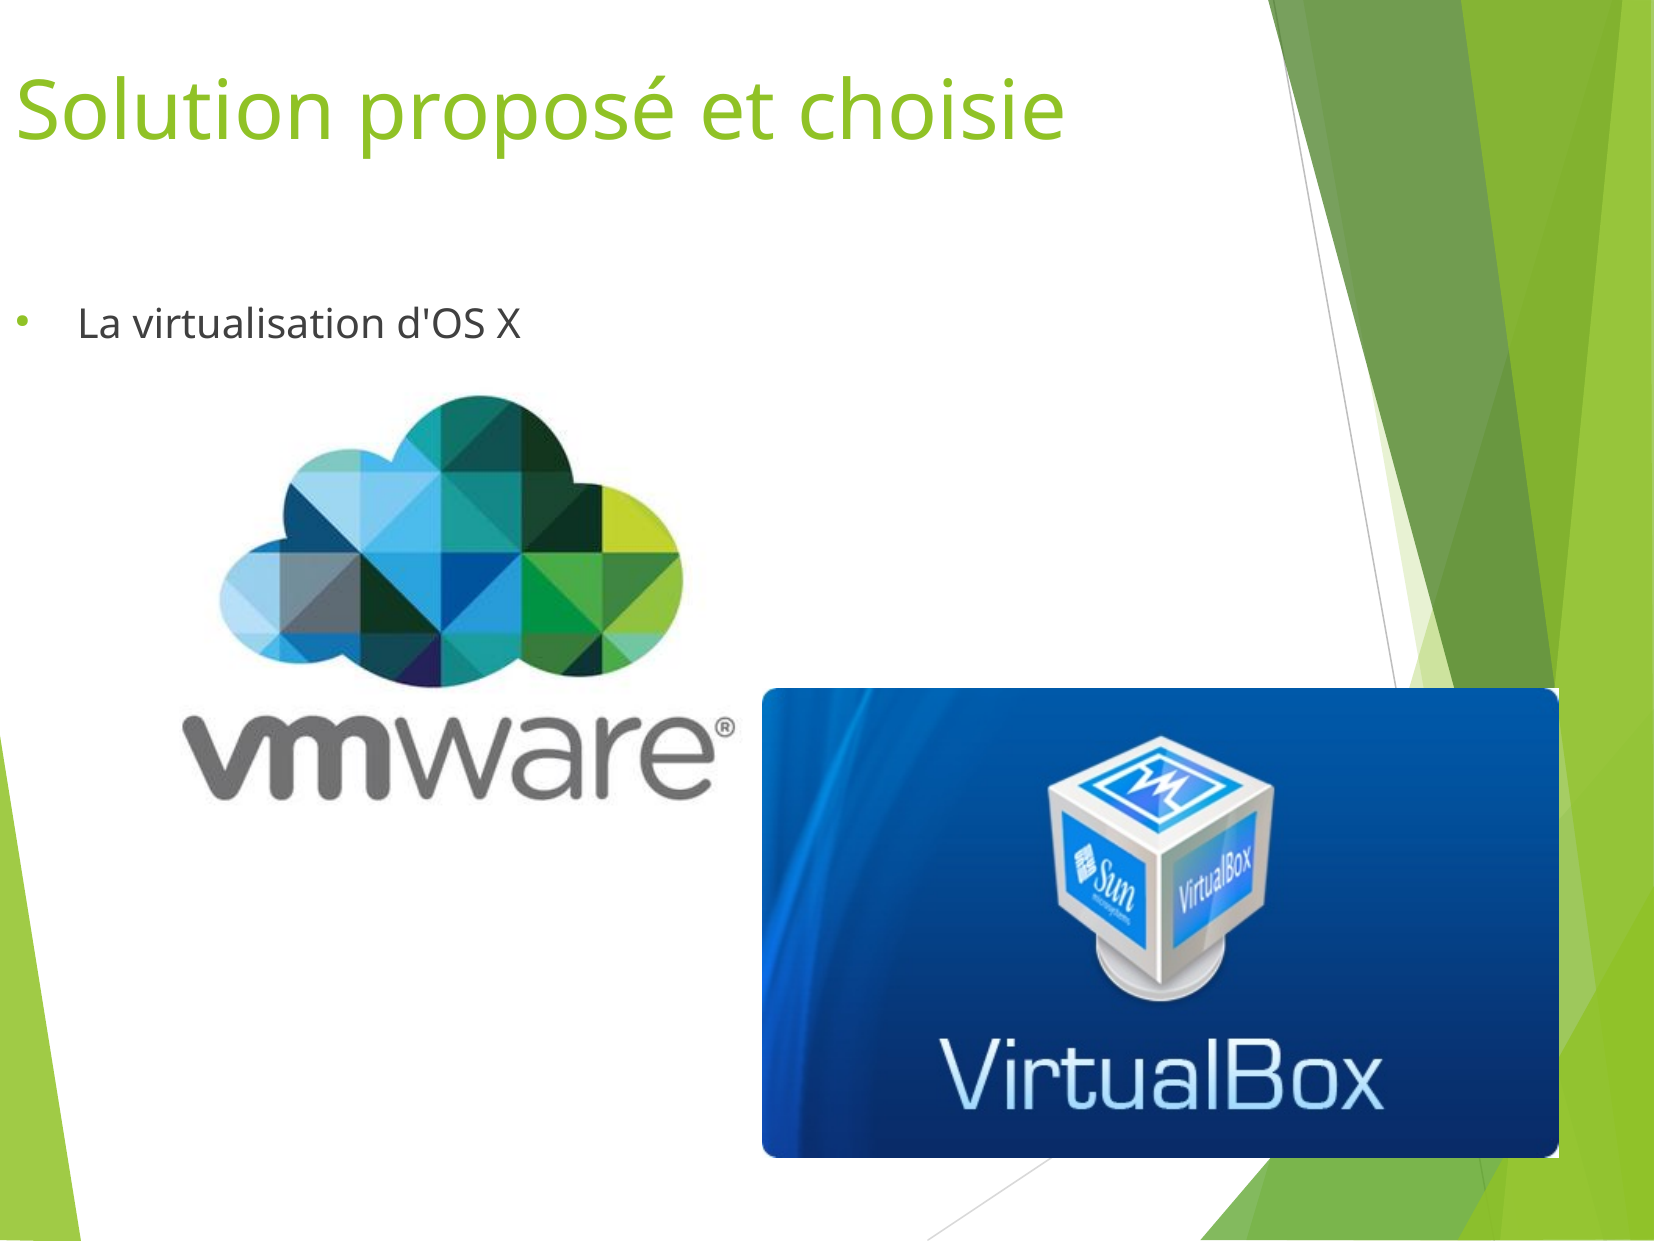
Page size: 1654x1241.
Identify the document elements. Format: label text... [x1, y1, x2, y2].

picture [762, 688, 1560, 1158]
list La virtualisation d'OS X [0, 290, 1489, 1010]
picture [153, 374, 757, 815]
title Solution proposé et choisie [0, 49, 1489, 257]
